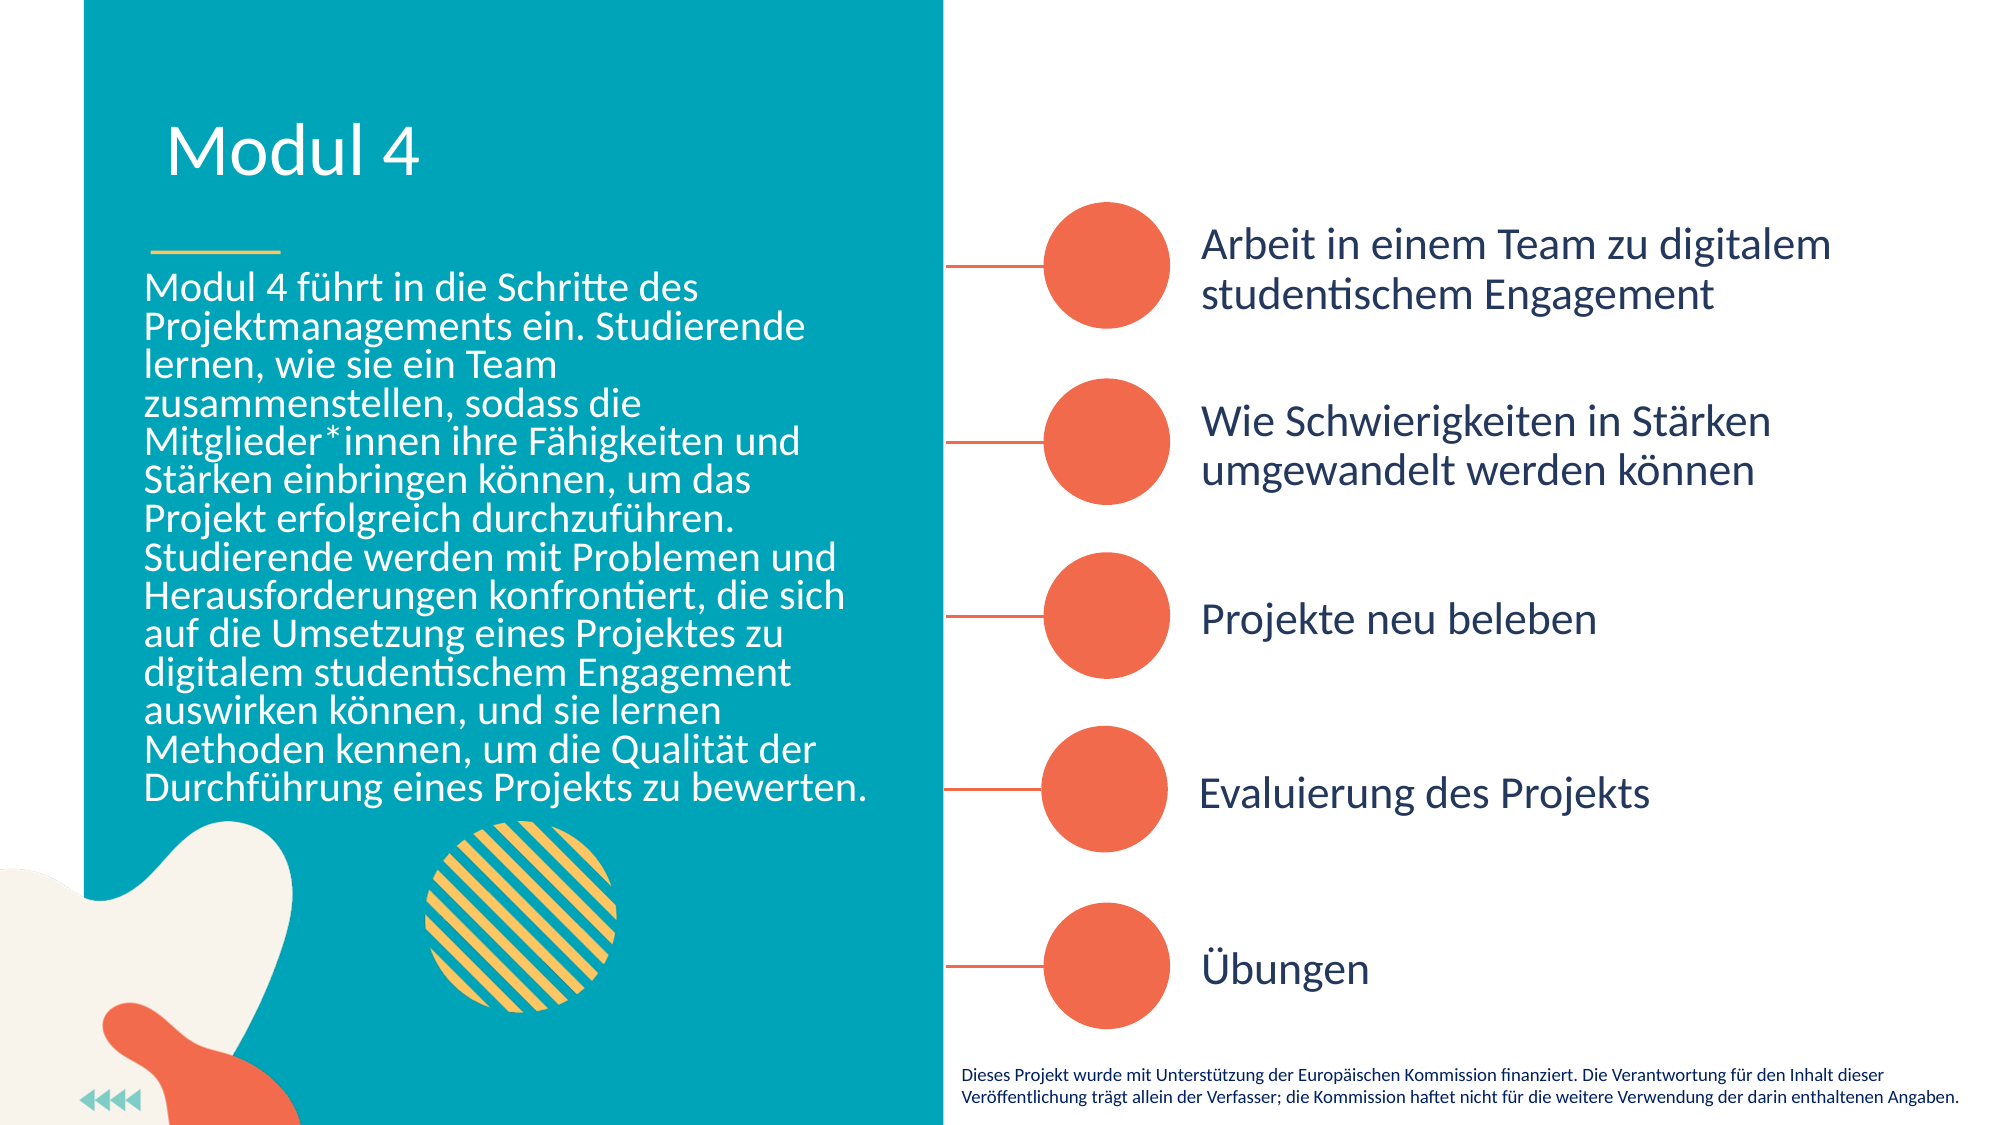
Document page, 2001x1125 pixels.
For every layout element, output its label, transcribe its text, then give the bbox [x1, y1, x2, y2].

list Modul 4 führt in die Schritte des Projektmanagements ein. Studierende lernen, wie sie ein Team zusammenstellen, sodass die Mitglieder*innen ihre Fähigkeiten und Stärken einbringen können, um das Projekt erfolgreich durchzuführen. Studierende werden mit Problemen und Herausforderungen konfrontiert, die sich auf die Umsetzung eines Projektes zu digitalem studentischem Engagement auswirken können, und sie lernen Methoden kennen, um die Qualität der Durchführung eines Projekts zu bewerten. [128, 263, 891, 853]
list Übungen [1186, 902, 1919, 1038]
list Arbeit in einem Team zu digitalem studentischem Engagement [1186, 202, 1949, 337]
list Projekte neu beleben [1186, 552, 1919, 688]
text_box Dieses Projekt wurde mit Unterstützung der Europäischen Kommission finanziert. Die Verantwortung für den Inhalt dieser Veröffentlichung trägt allein der Verfasser; die Kommission haftet nicht für die weitere Verwendung der darin enthaltenen Angaben. [946, 1055, 2000, 1115]
list Modul 4 [150, 103, 869, 203]
list Wie Schwierigkeiten in Stärken umgewandelt werden können [1186, 378, 1919, 514]
list Evaluierung des Projekts [1183, 725, 1917, 861]
picture [0, 821, 617, 1125]
